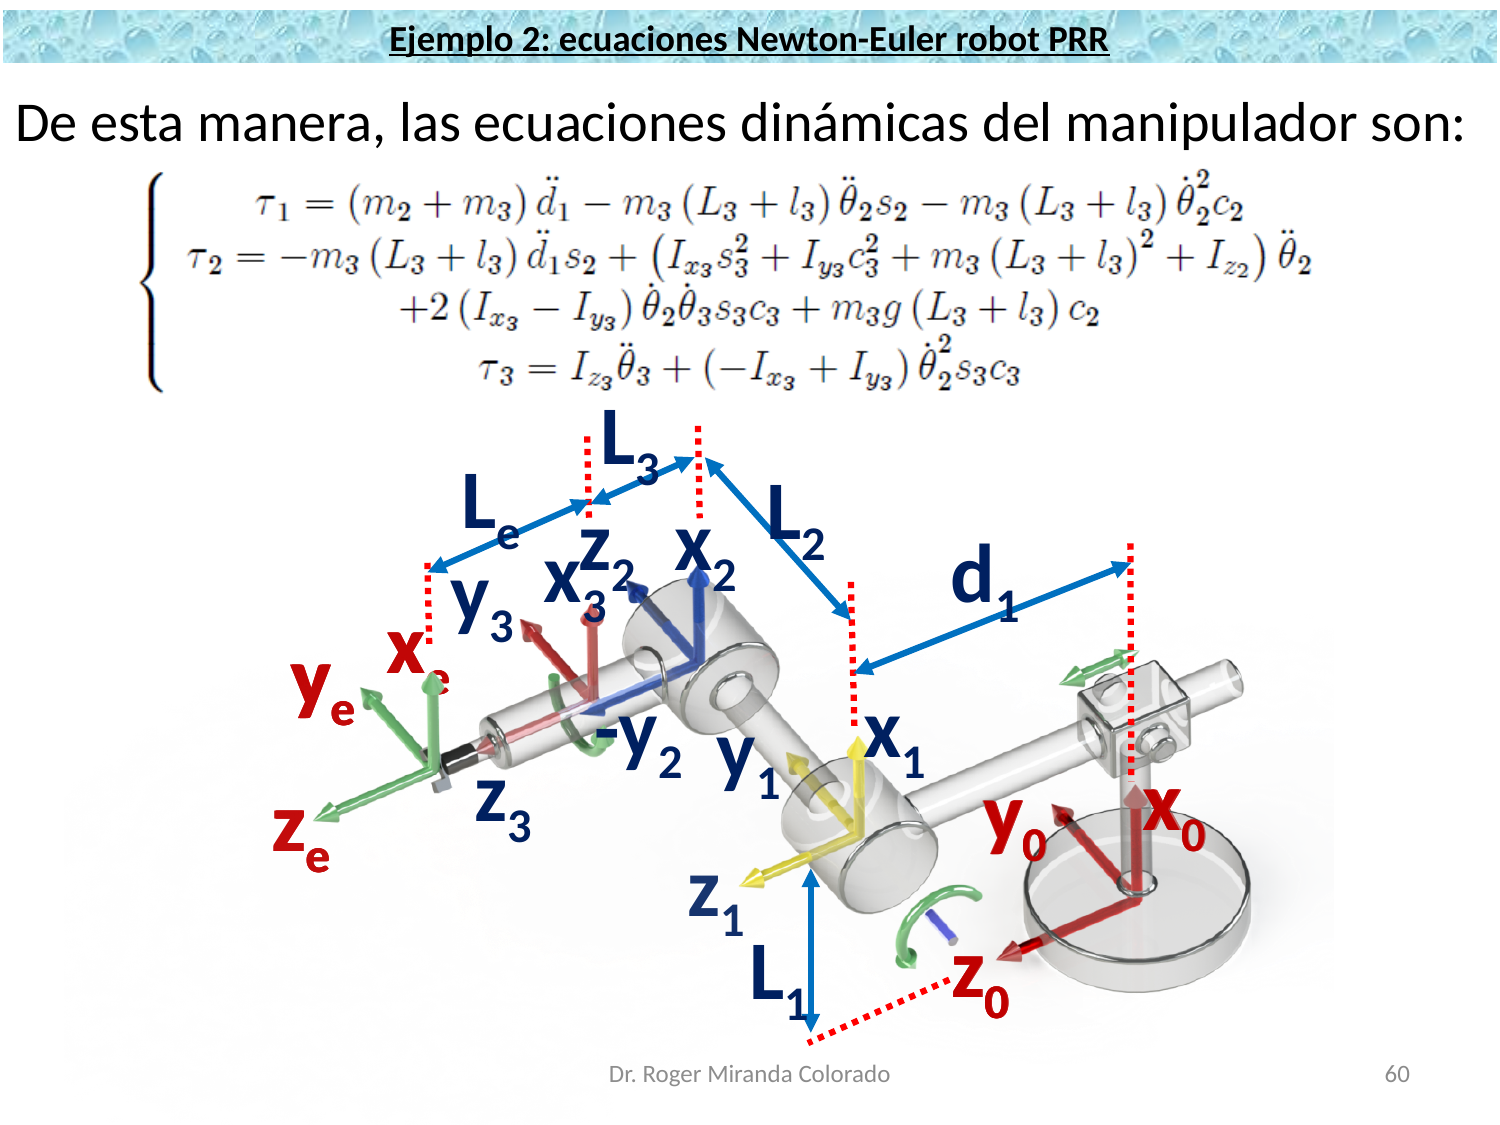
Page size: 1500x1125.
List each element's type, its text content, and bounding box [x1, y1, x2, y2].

slide_number 60 [1338, 1042, 1425, 1103]
list De esta manera, las ecuaciones dinámicas del manipulador son: [0, 78, 1500, 166]
text_box Ejemplo 2: ecuaciones Newton-Euler robot PRR [0, 7, 1500, 67]
picture [135, 160, 1316, 373]
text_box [64, 373, 1334, 1125]
